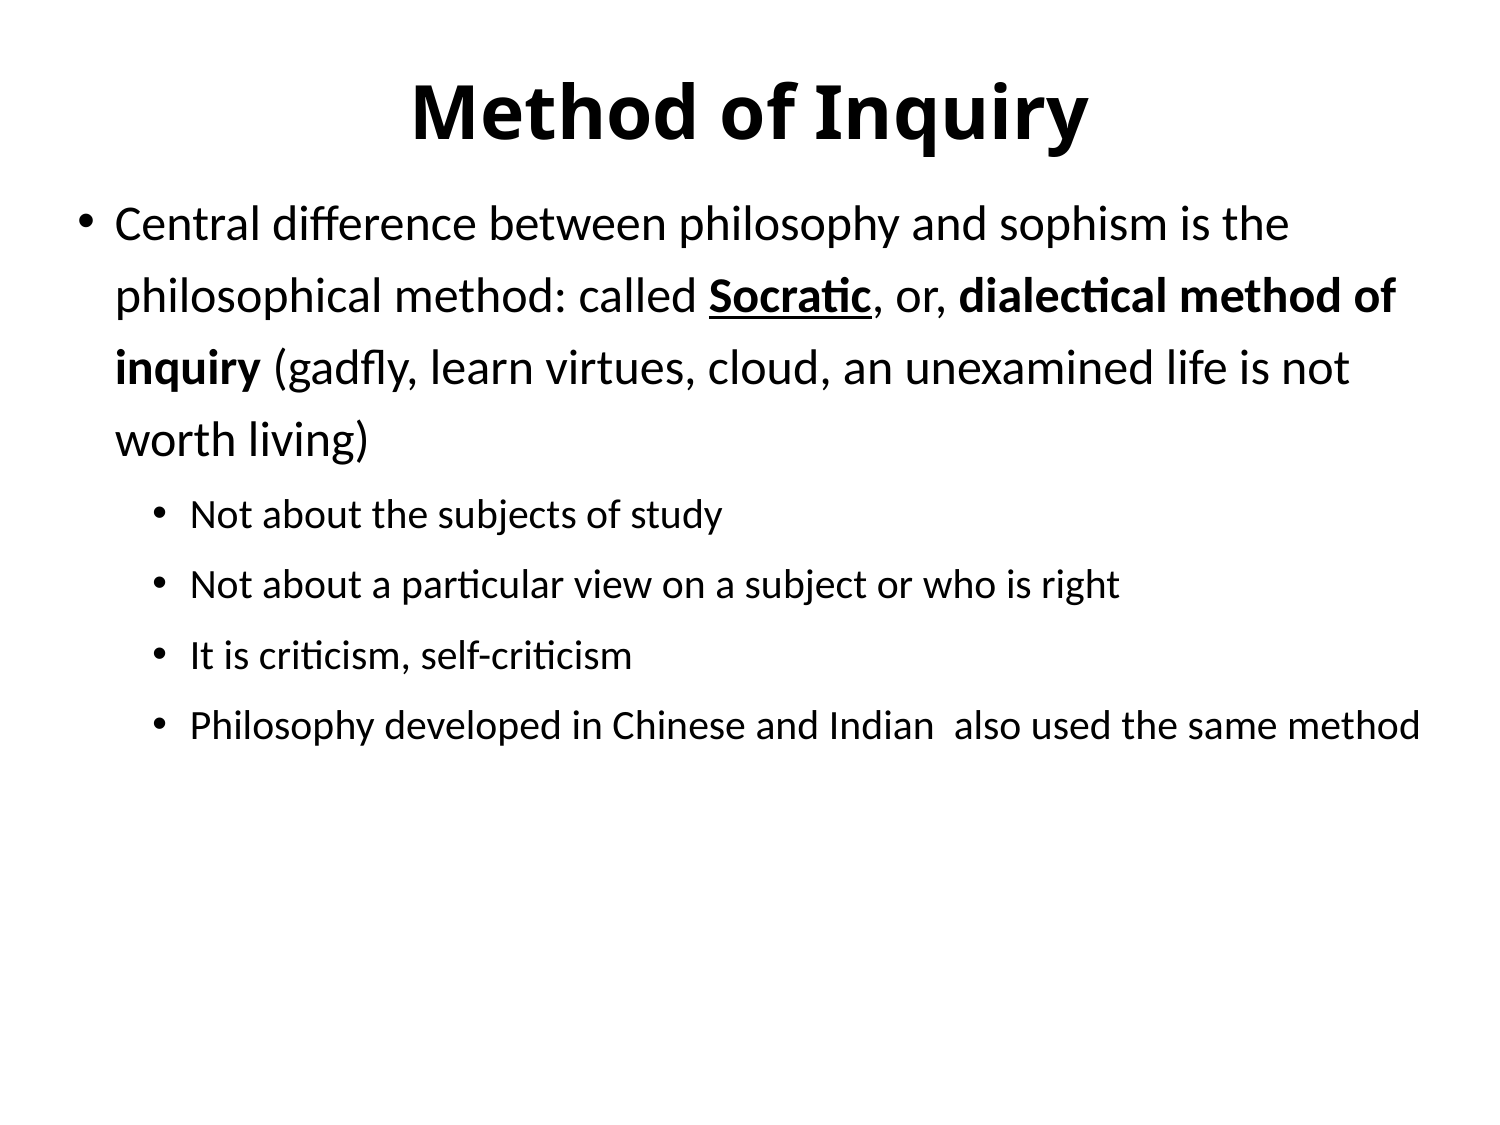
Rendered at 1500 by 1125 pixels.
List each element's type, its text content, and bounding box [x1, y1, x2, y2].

title Method of Inquiry [103, 59, 1397, 170]
list Central difference between philosophy and sophism is the philosophical method: called Socratic, or, dialectical method of inquiry (gadfly, learn virtues, cloud, an unexamined life is not worth living) Not about the subjects of study Not about a particular view on a subject or who is right It is criticism, self-criticism Philosophy developed in Chinese and Indian also used the same method [62, 170, 1459, 1087]
